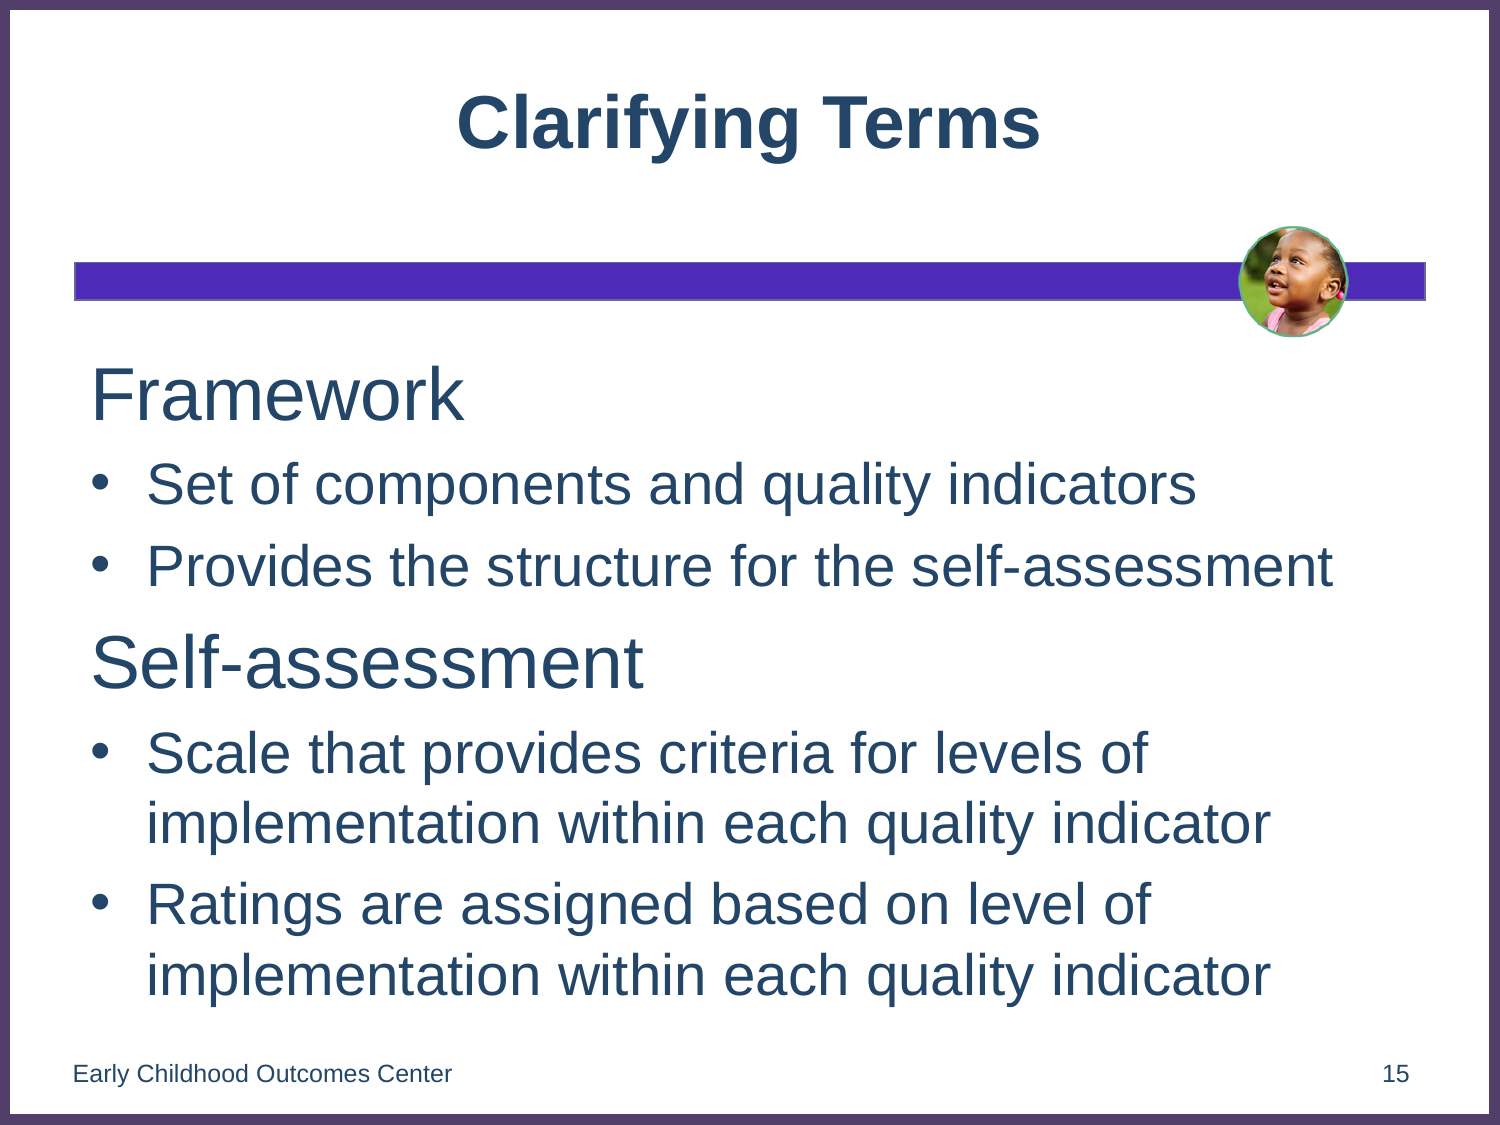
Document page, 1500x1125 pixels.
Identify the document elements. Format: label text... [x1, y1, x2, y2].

list Framework Set of components and quality indicators Provides the structure for the self-assessment Self-assessment Scale that provides criteria for levels of implementation within each quality indicator Ratings are assigned based on level of implementation within each quality indicator [74, 337, 1426, 1025]
footer Early Childhood Outcomes Center [25, 1042, 501, 1103]
title Clarifying Terms [87, 24, 1413, 213]
slide_number 15 [1074, 1042, 1425, 1103]
picture [1237, 224, 1350, 337]
